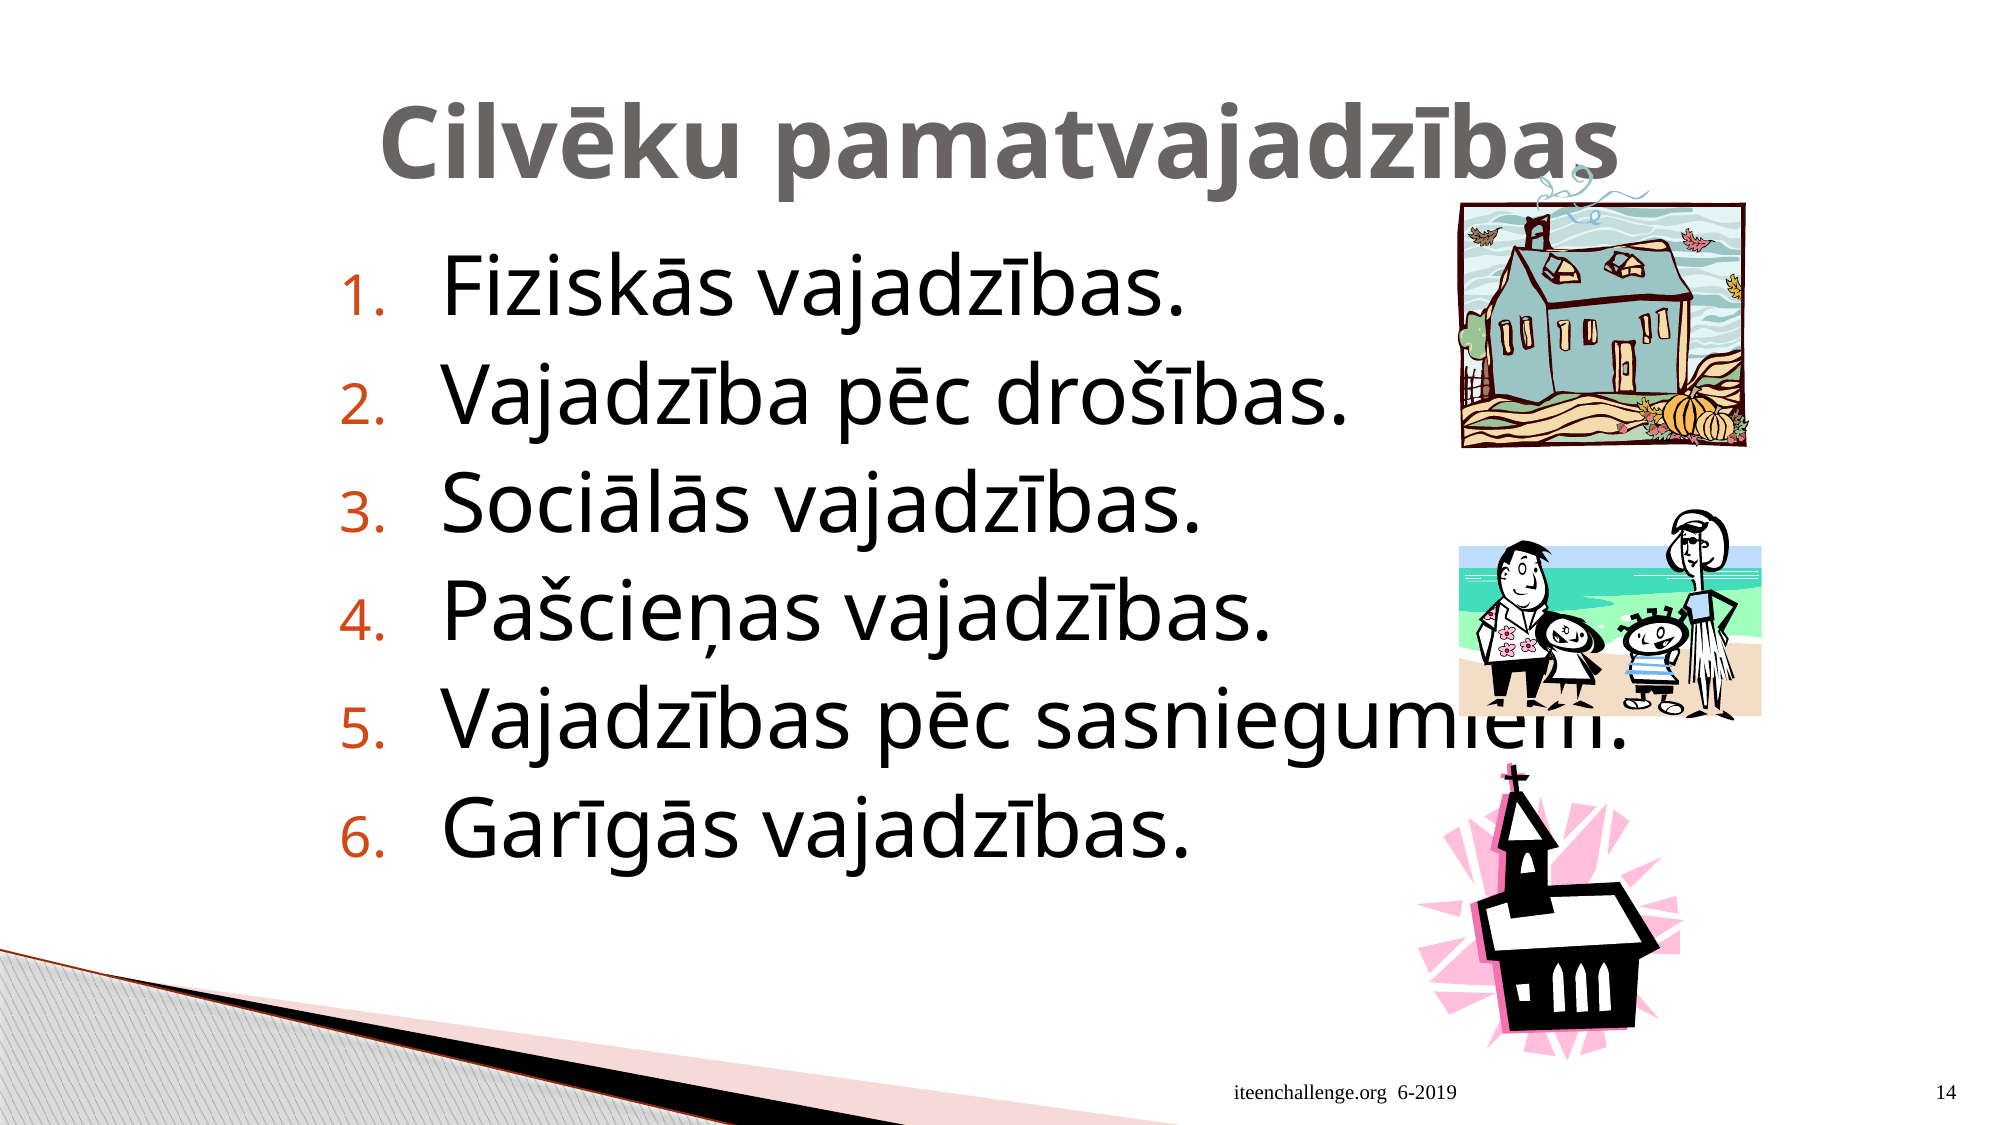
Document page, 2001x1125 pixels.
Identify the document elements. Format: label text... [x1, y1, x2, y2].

footer iteenchallenge.org 6-2019 [957, 1051, 1473, 1112]
slide_number 14 [1891, 1051, 1972, 1112]
list Fiziskās vajadzības. Vajadzība pēc drošības. Sociālās vajadzības. Pašcieņas vajadzības. Vajadzības pēc sasniegumiem. Garīgās vajadzības. [324, 233, 1675, 1050]
picture [1458, 507, 1762, 730]
picture [1412, 762, 1684, 1061]
picture [1455, 162, 1750, 449]
title Cilvēku pamatvajadzības [99, 45, 1900, 233]
